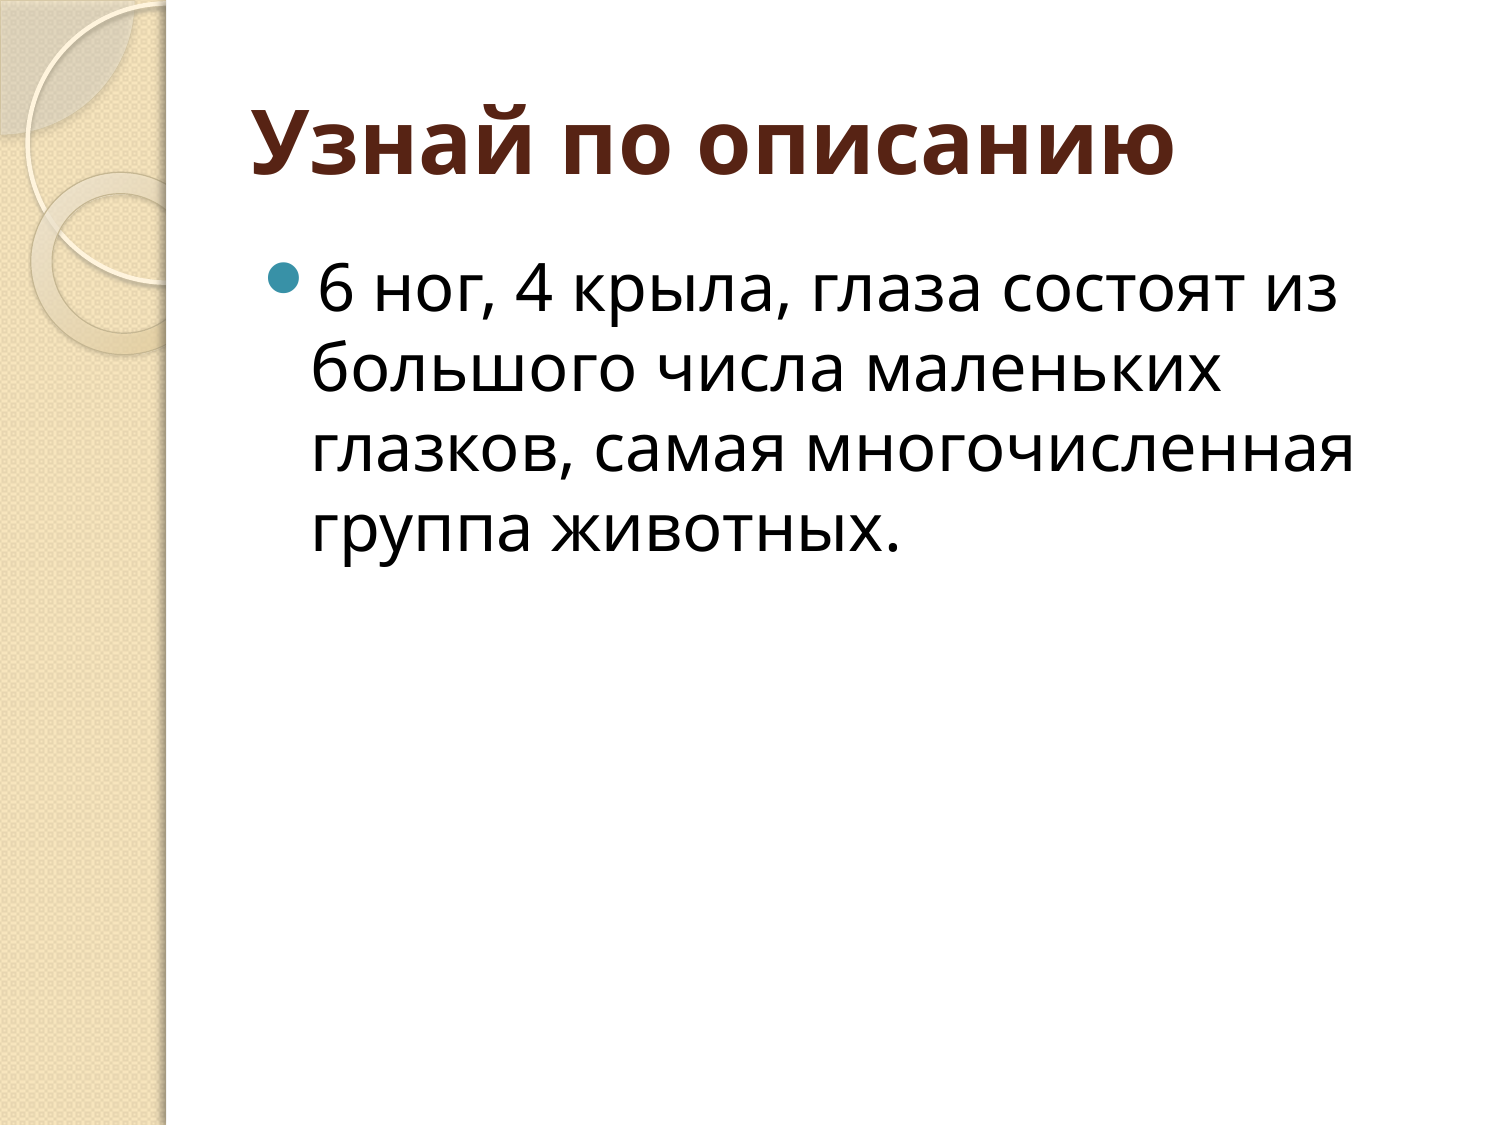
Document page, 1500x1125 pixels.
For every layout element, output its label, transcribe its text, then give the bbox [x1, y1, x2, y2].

list 6 ног, 4 крыла, глаза состоят из большого числа маленьких глазков, самая многочисленная группа животных. [235, 237, 1466, 1025]
title Узнай по описанию [235, 45, 1466, 233]
